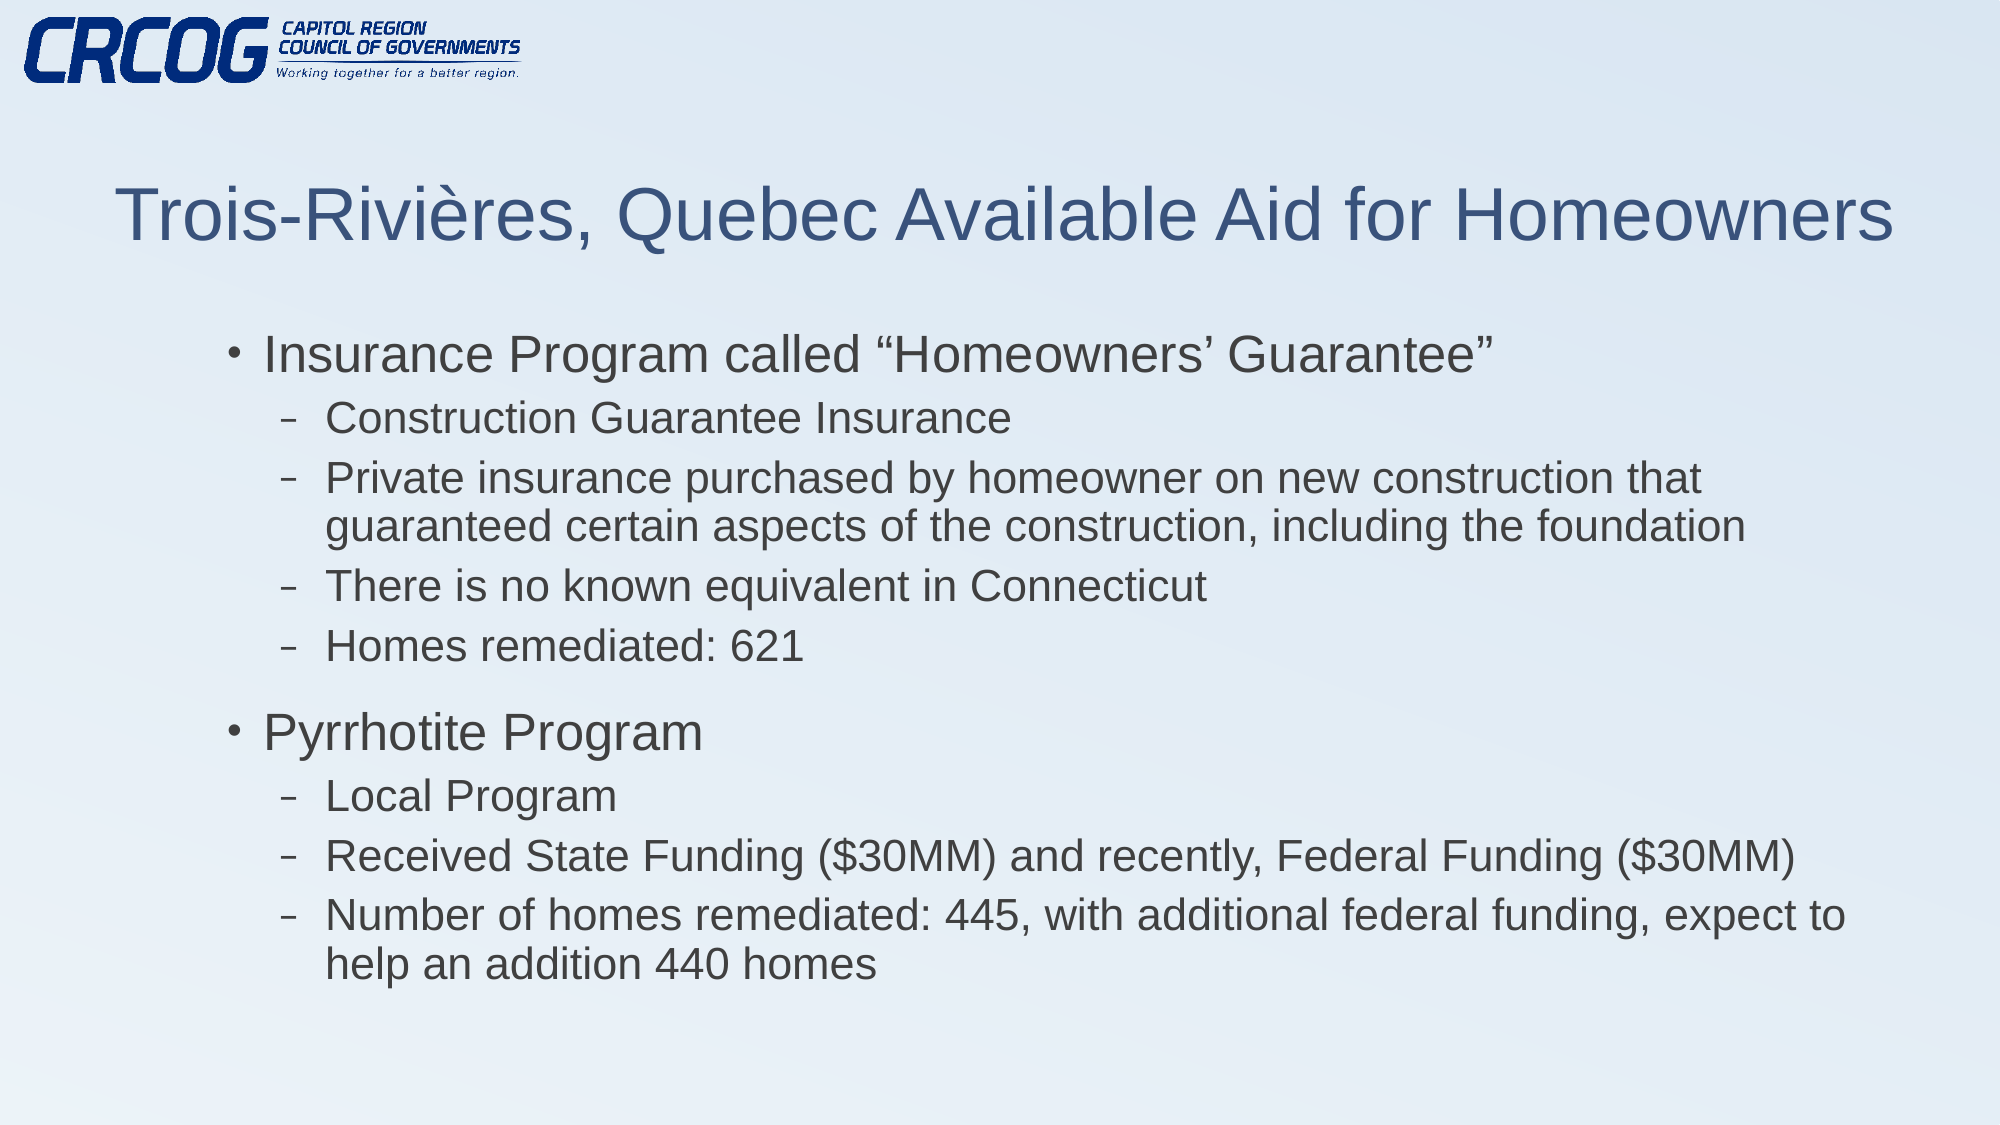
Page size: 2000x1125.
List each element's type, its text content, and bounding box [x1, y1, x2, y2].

list Insurance Program called “Homeowners’ Guarantee” Construction Guarantee Insurance Private insurance purchased by homeowner on new construction that guaranteed certain aspects of the construction, including the foundation There is no known equivalent in Connecticut Homes remediated: 621 Pyrrhotite Program Local Program Received State Funding ($30MM) and recently, Federal Funding ($30MM) Number of homes remediated: 445, with additional federal funding, expect to help an addition 440 homes [212, 319, 1900, 1007]
picture [24, 17, 524, 83]
title Trois-Rivières, Quebec Available Aid for Homeowners [99, 87, 2000, 263]
